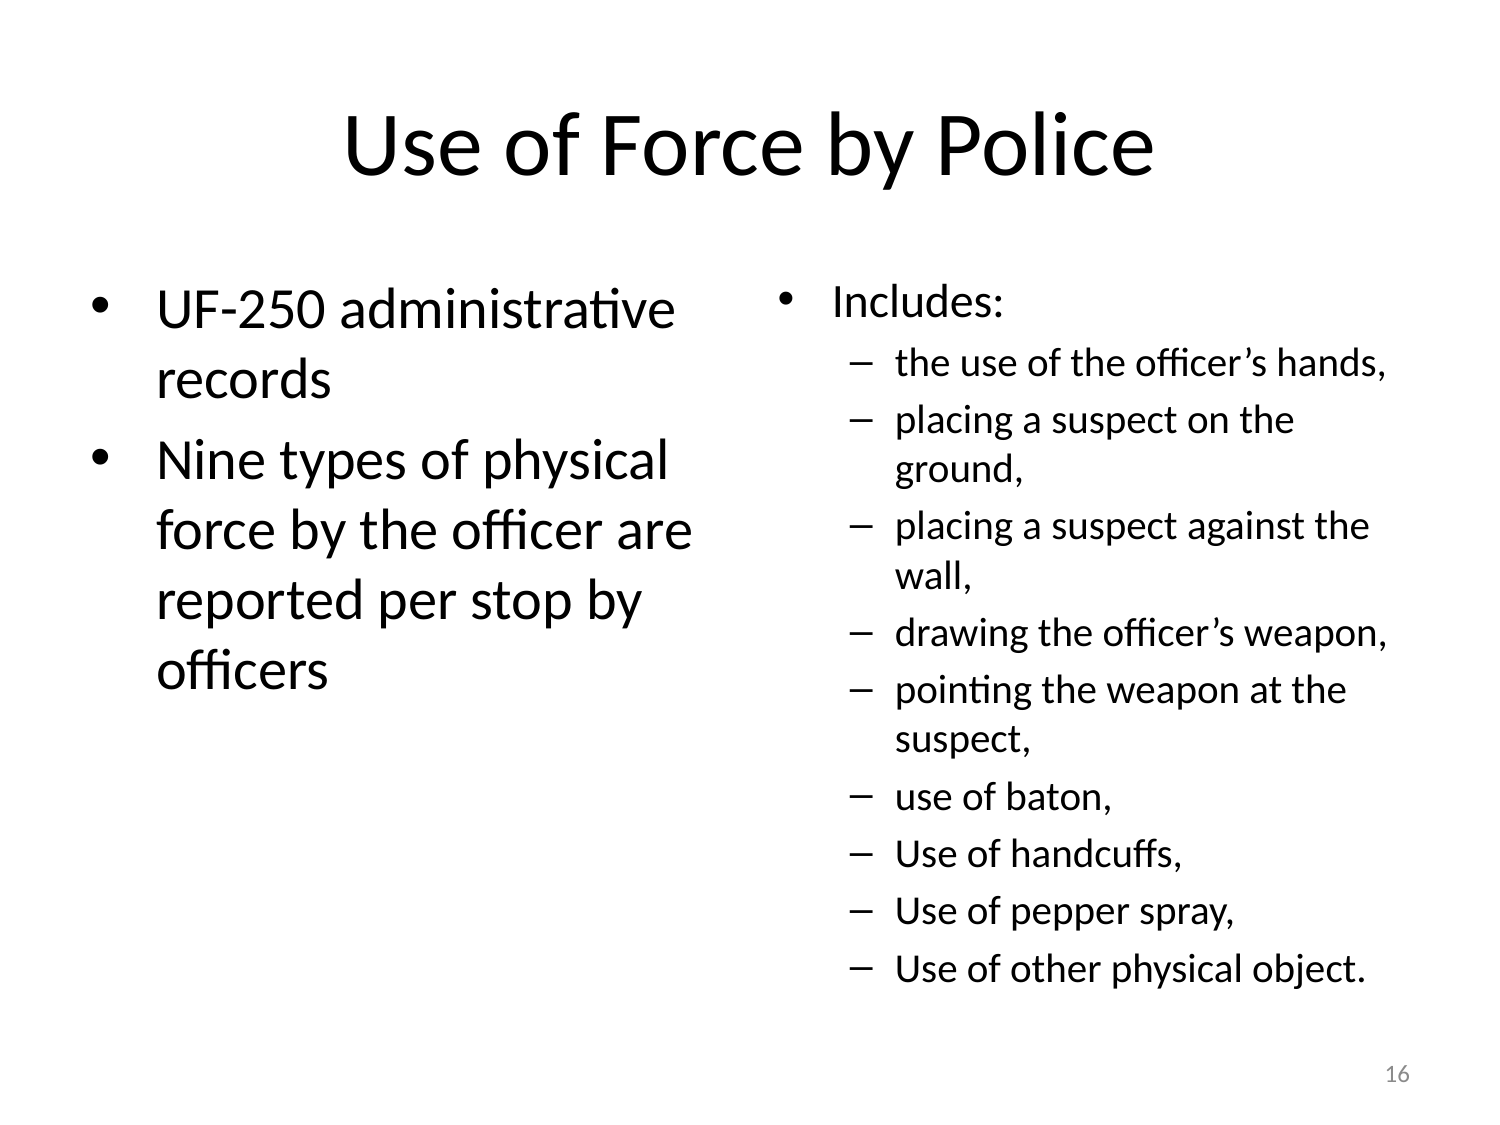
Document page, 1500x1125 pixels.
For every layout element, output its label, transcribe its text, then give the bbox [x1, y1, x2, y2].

list UF-250 administrative records Nine types of physical force by the officer are reported per stop by officers [75, 262, 738, 1005]
list Includes: the use of the officer’s hands, placing a suspect on the ground, placing a suspect against the wall, drawing the officer’s weapon, pointing the weapon at the suspect, use of baton, Use of handcuffs, Use of pepper spray, Use of other physical object. [762, 262, 1425, 1005]
slide_number 16 [1074, 1042, 1425, 1103]
title Use of Force by Police [75, 45, 1425, 233]
